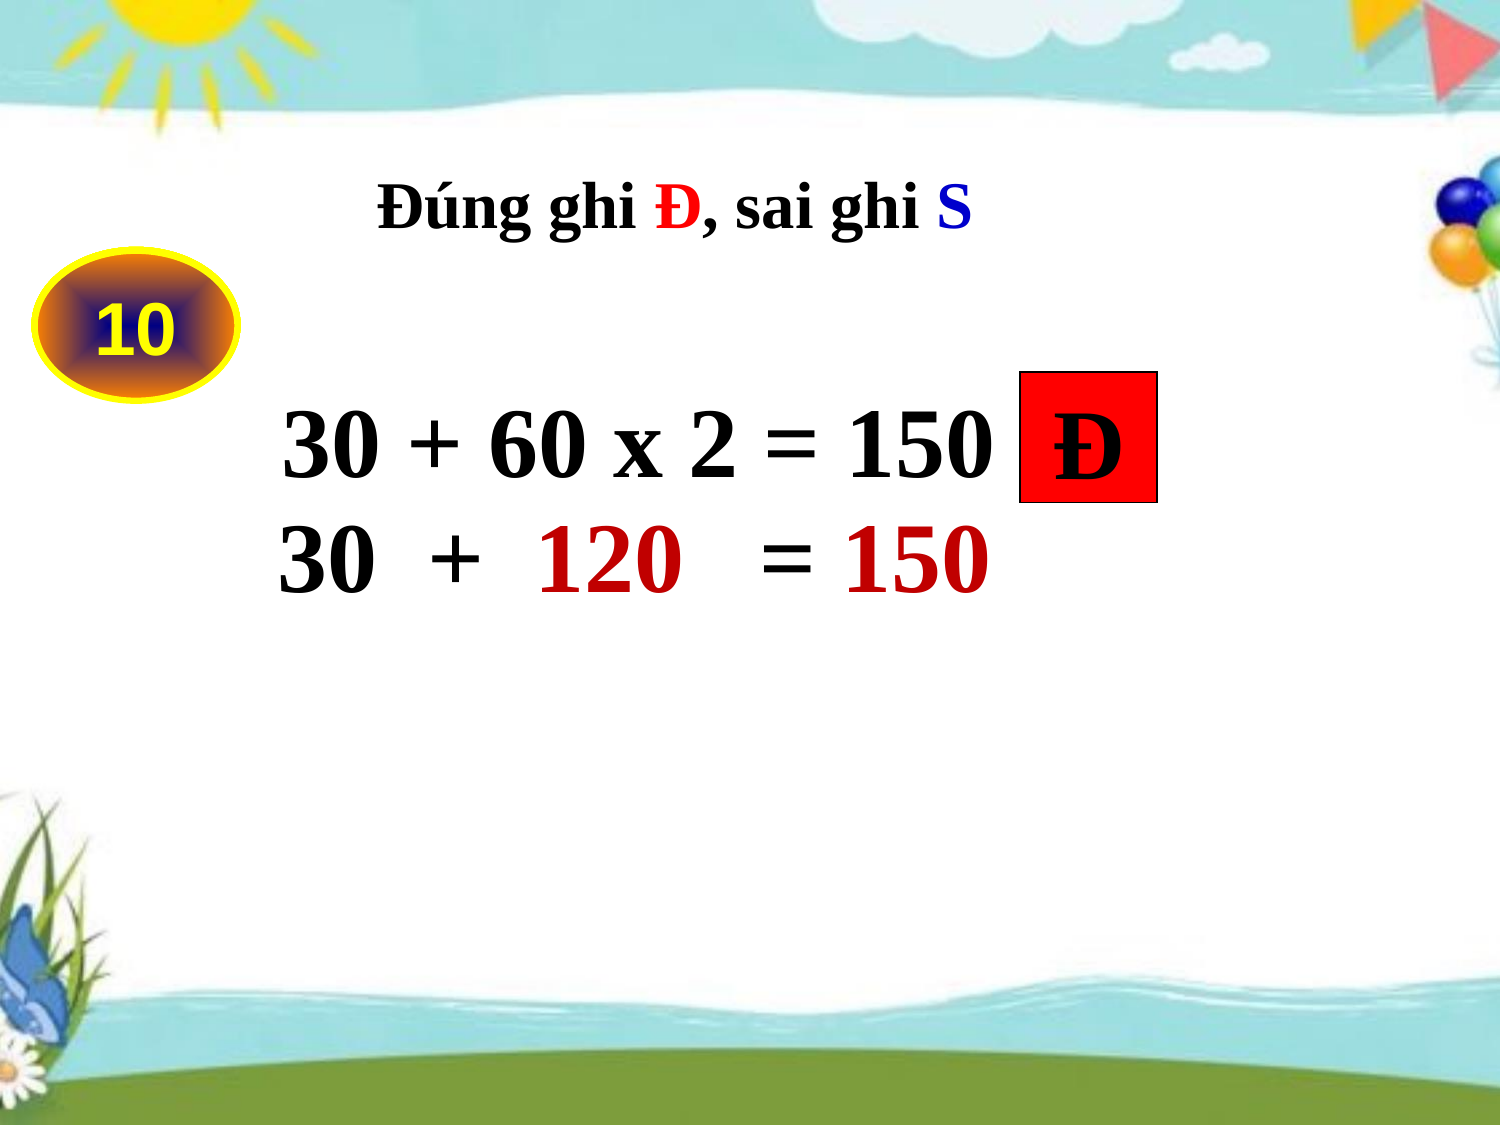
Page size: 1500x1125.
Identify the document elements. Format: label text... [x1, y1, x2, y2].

text_box Đúng ghi Đ, sai ghi S [343, 154, 1107, 249]
text_box 30 + 120 = 150 [113, 485, 1081, 741]
picture [0, 0, 1500, 1125]
text_box Đ [1020, 371, 1158, 503]
text_box 10 [34, 250, 238, 401]
text_box 30 + 60 x 2 = 150 [267, 370, 1071, 485]
